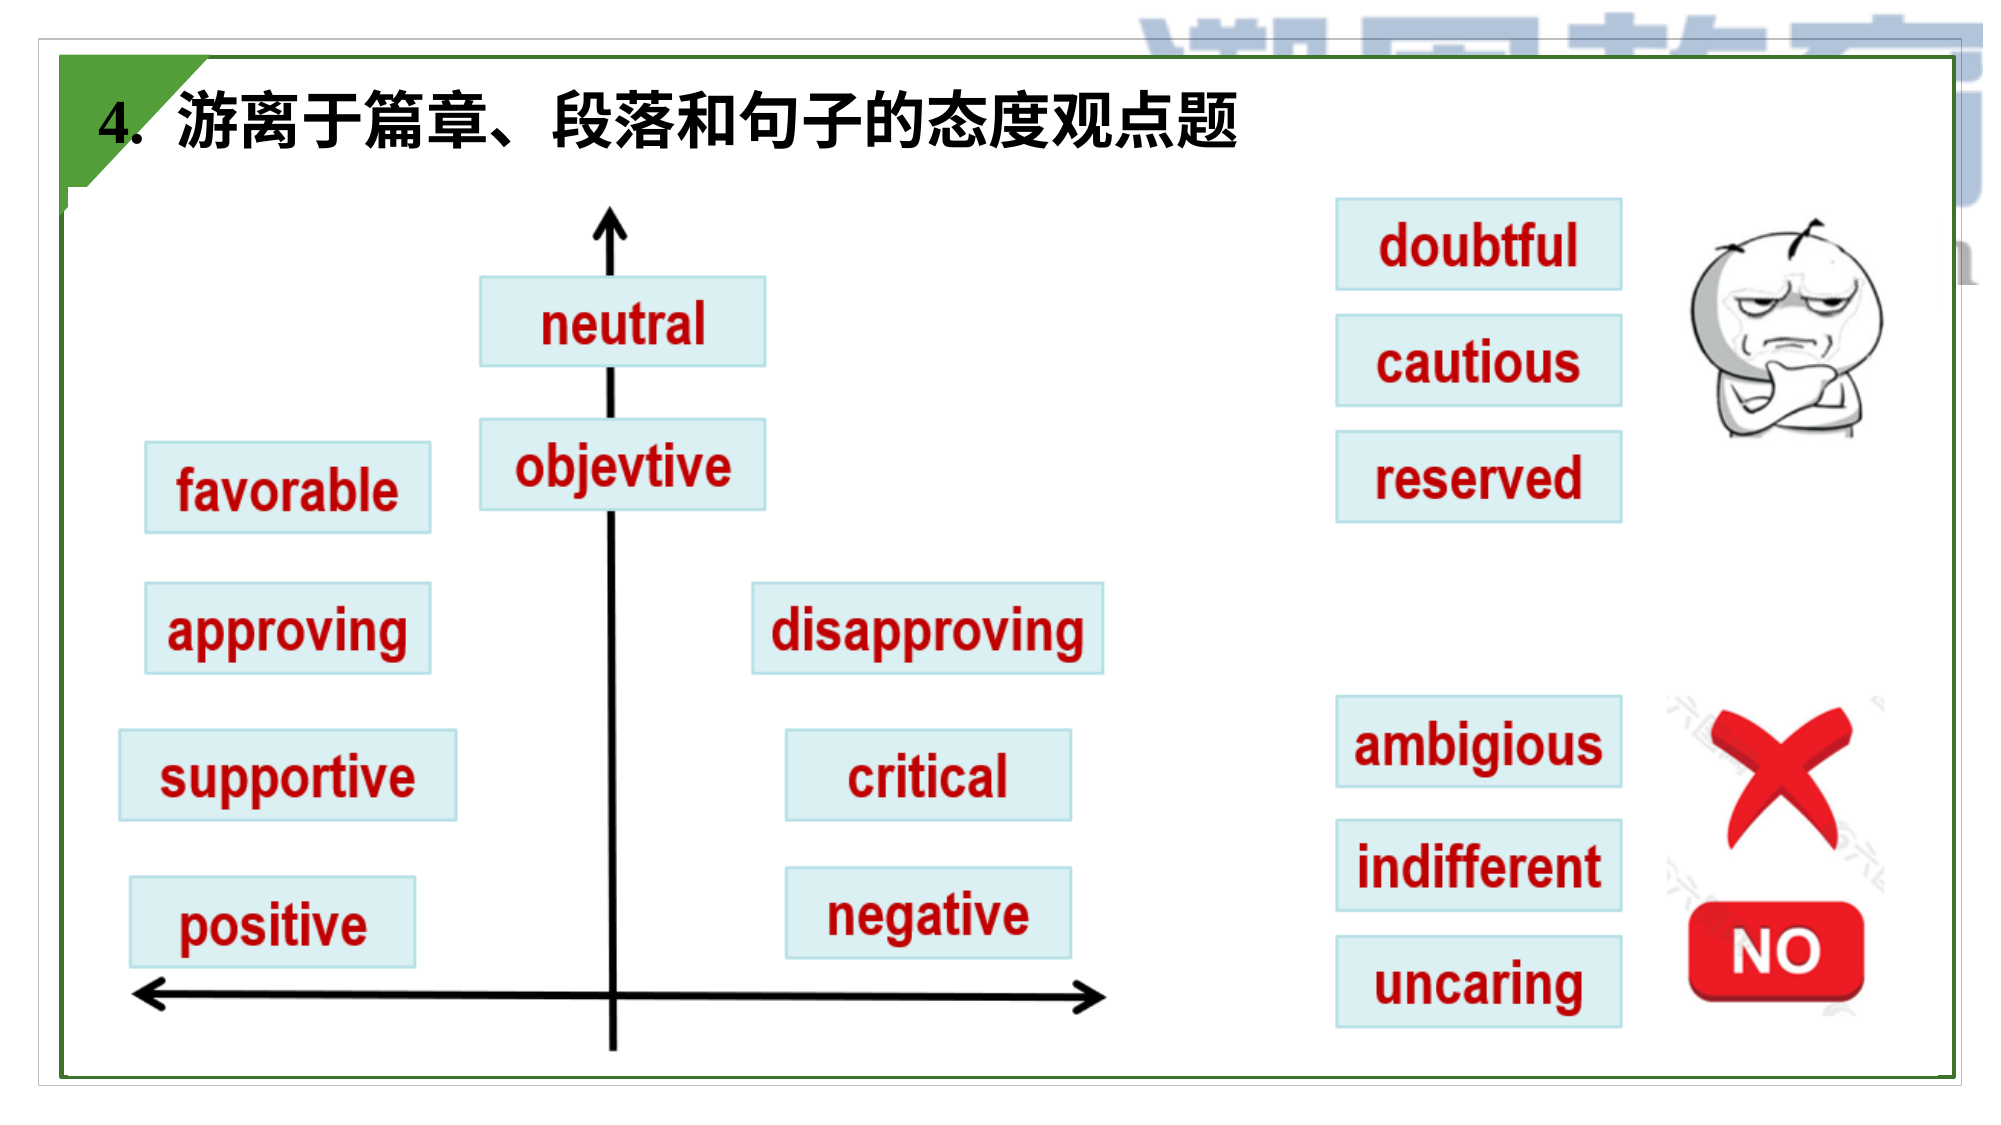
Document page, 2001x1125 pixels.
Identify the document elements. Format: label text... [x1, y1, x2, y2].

text_box [58, 53, 212, 218]
picture [68, 187, 1938, 1076]
text_box [94, 56, 1955, 1078]
text_box 4. 游离于篇章、段落和句子的态度观点题 [83, 73, 1893, 164]
picture [1134, 10, 1983, 285]
